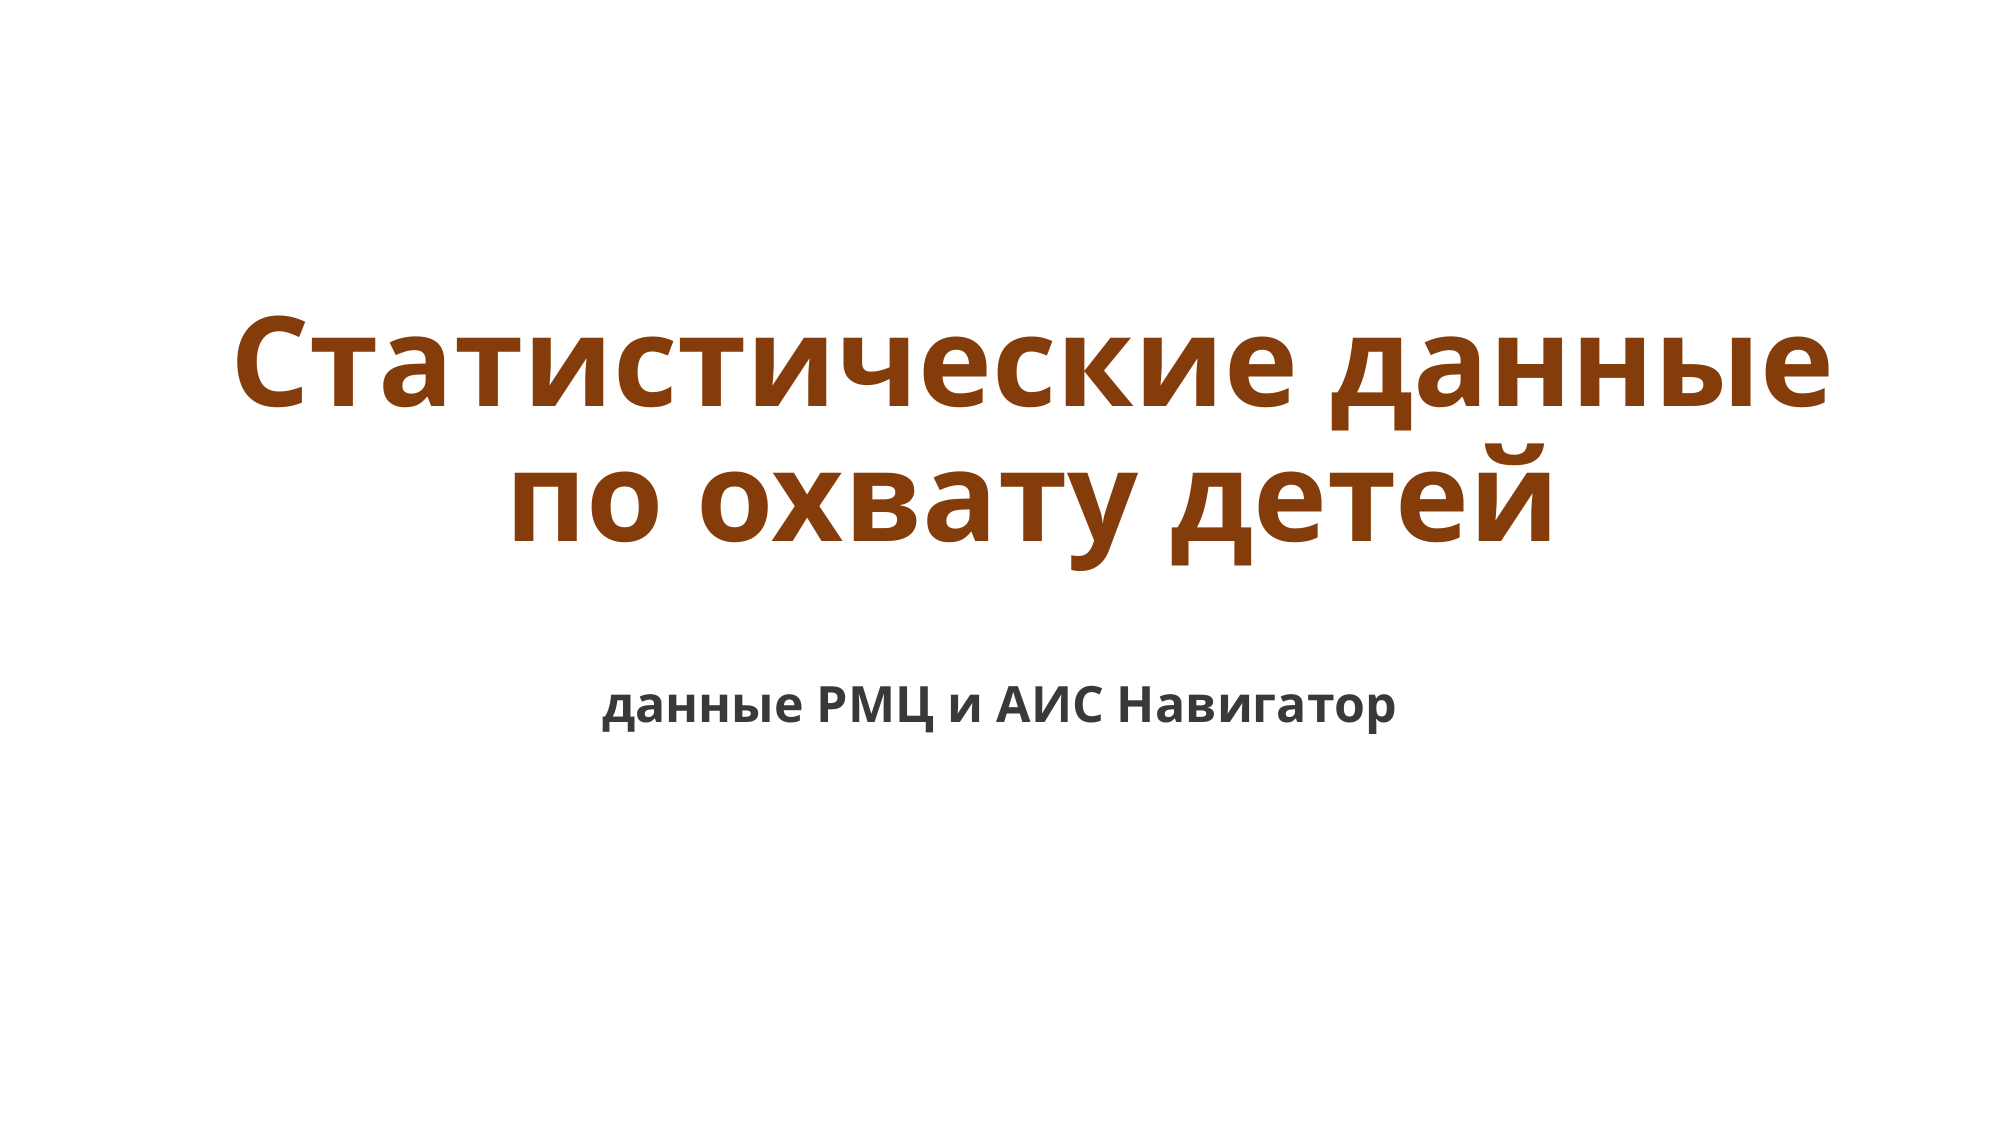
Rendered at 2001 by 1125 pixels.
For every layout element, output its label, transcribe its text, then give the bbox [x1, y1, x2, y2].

title Статистические данные по охвату детей [197, 184, 1869, 576]
subtitle данные РМЦ и АИС Навигатор [249, 590, 1750, 863]
